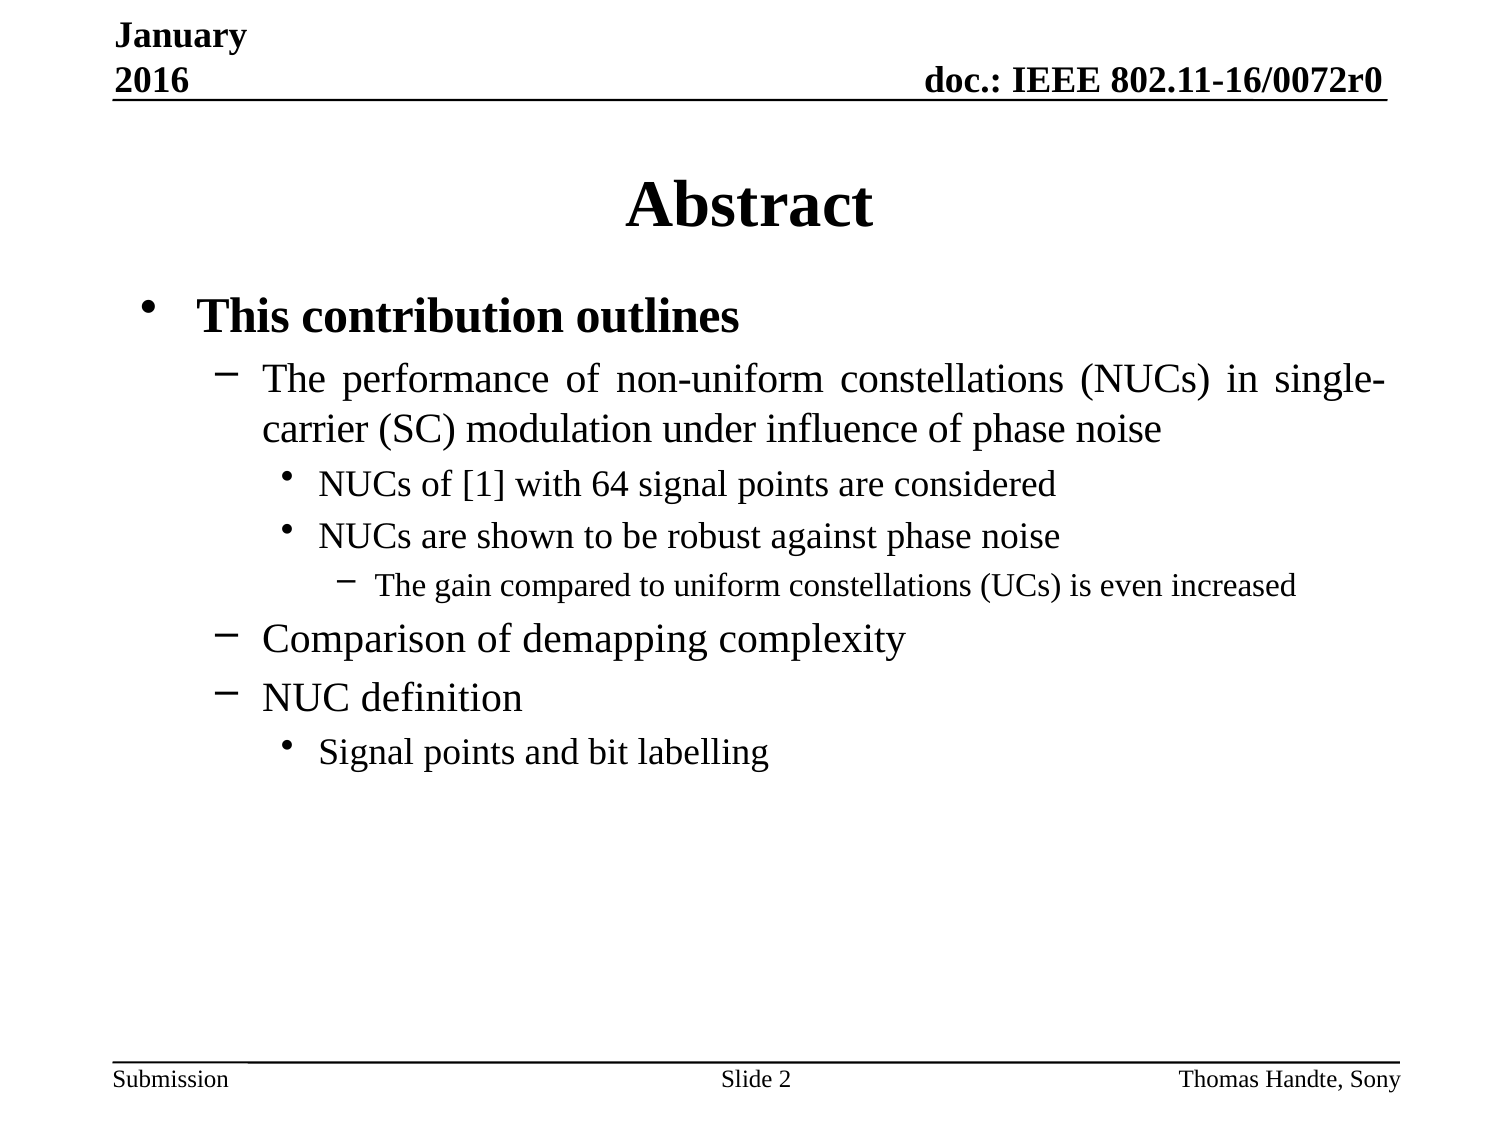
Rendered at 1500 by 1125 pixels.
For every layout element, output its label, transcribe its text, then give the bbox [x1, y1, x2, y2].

slide_number Slide 2 [712, 1061, 800, 1093]
footer Thomas Handte, Sony [1175, 1061, 1402, 1093]
title Abstract [112, 112, 1388, 288]
list This contribution outlines The performance of non-uniform constellations (NUCs) in single-carrier (SC) modulation under influence of phase noise NUCs of [1] with 64 signal points are considered NUCs are shown to be robust against phase noise The gain compared to uniform constellations (UCs) is even increased Comparison of demapping complexity NUC definition Signal points and bit labelling [124, 274, 1401, 951]
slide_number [114, 54, 270, 101]
